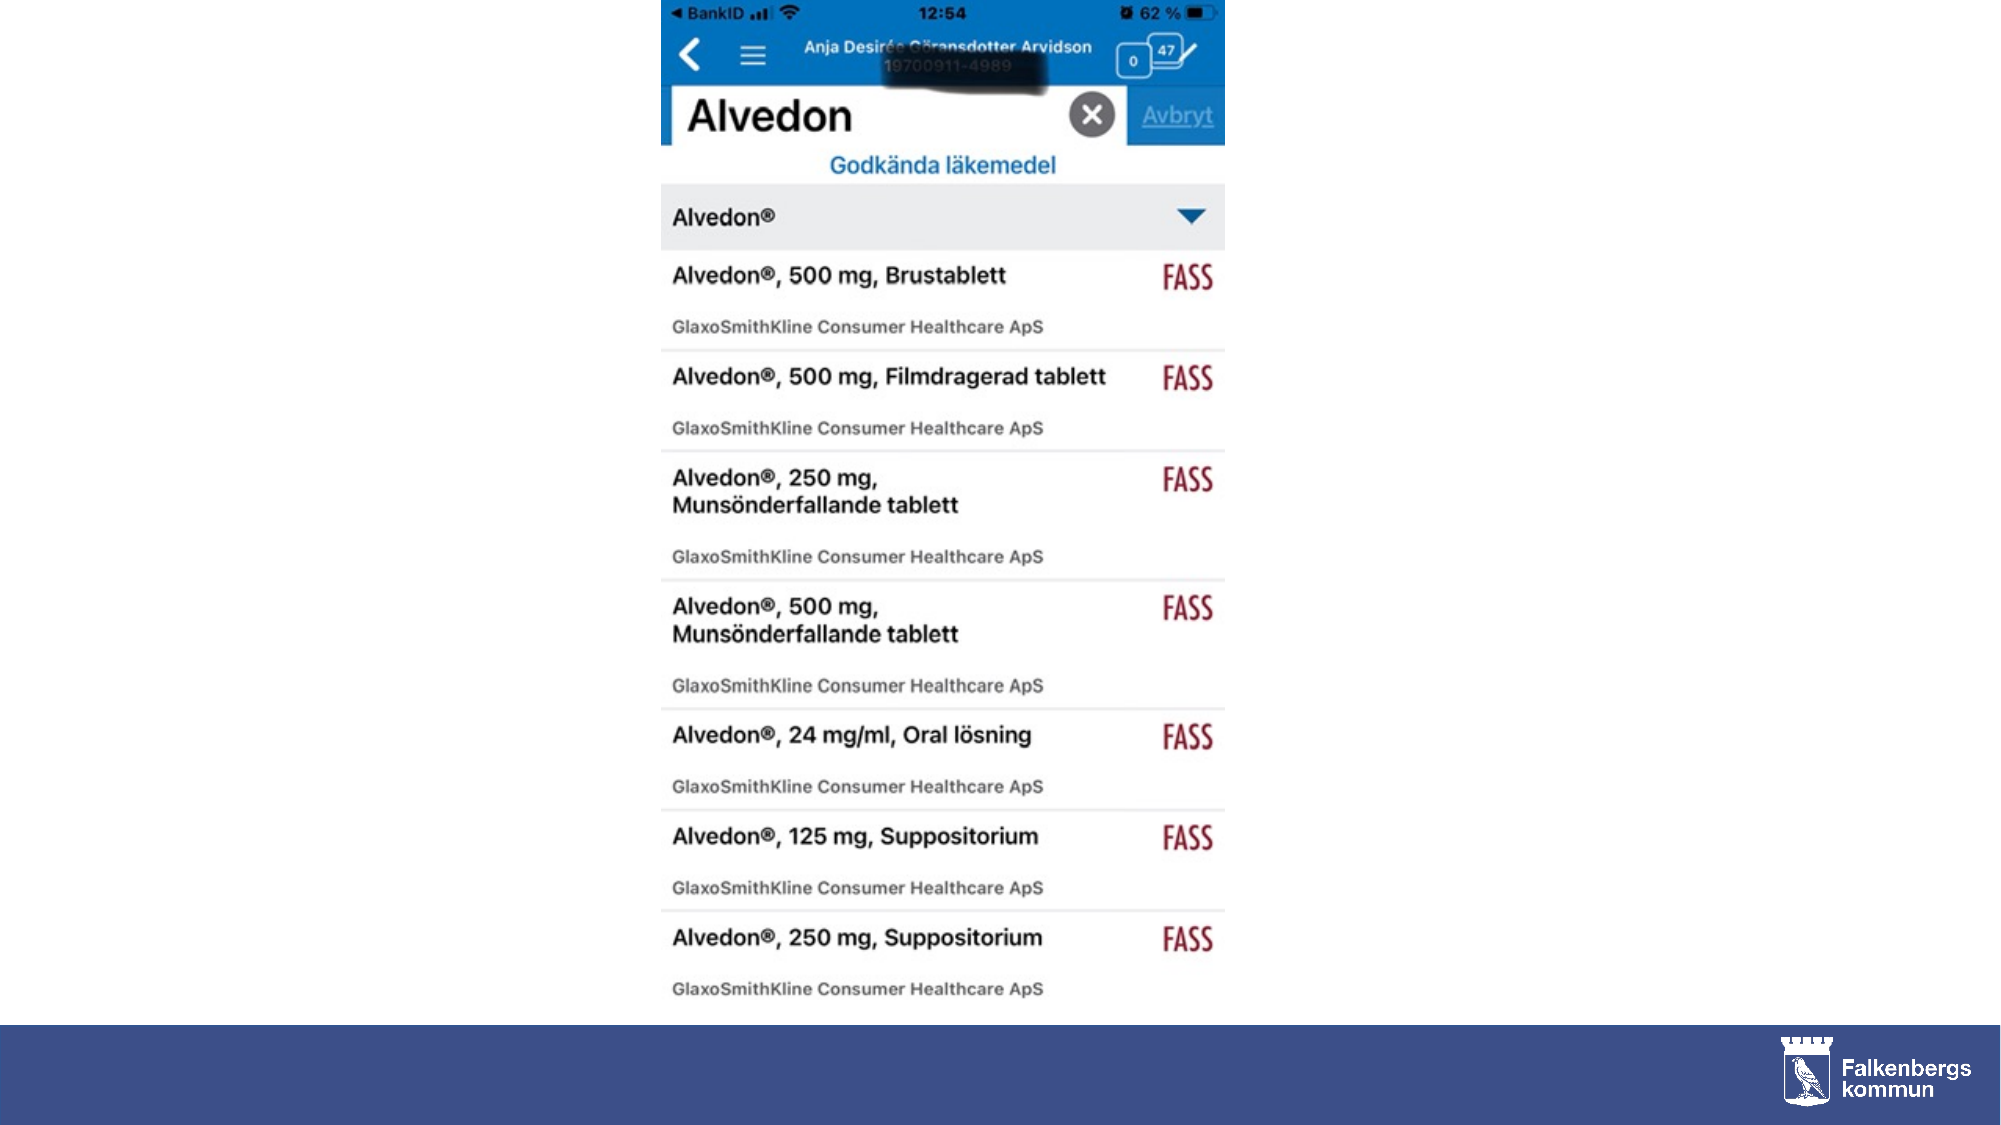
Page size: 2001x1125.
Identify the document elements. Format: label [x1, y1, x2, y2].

picture [661, 0, 1225, 1000]
picture [1781, 1037, 1971, 1107]
